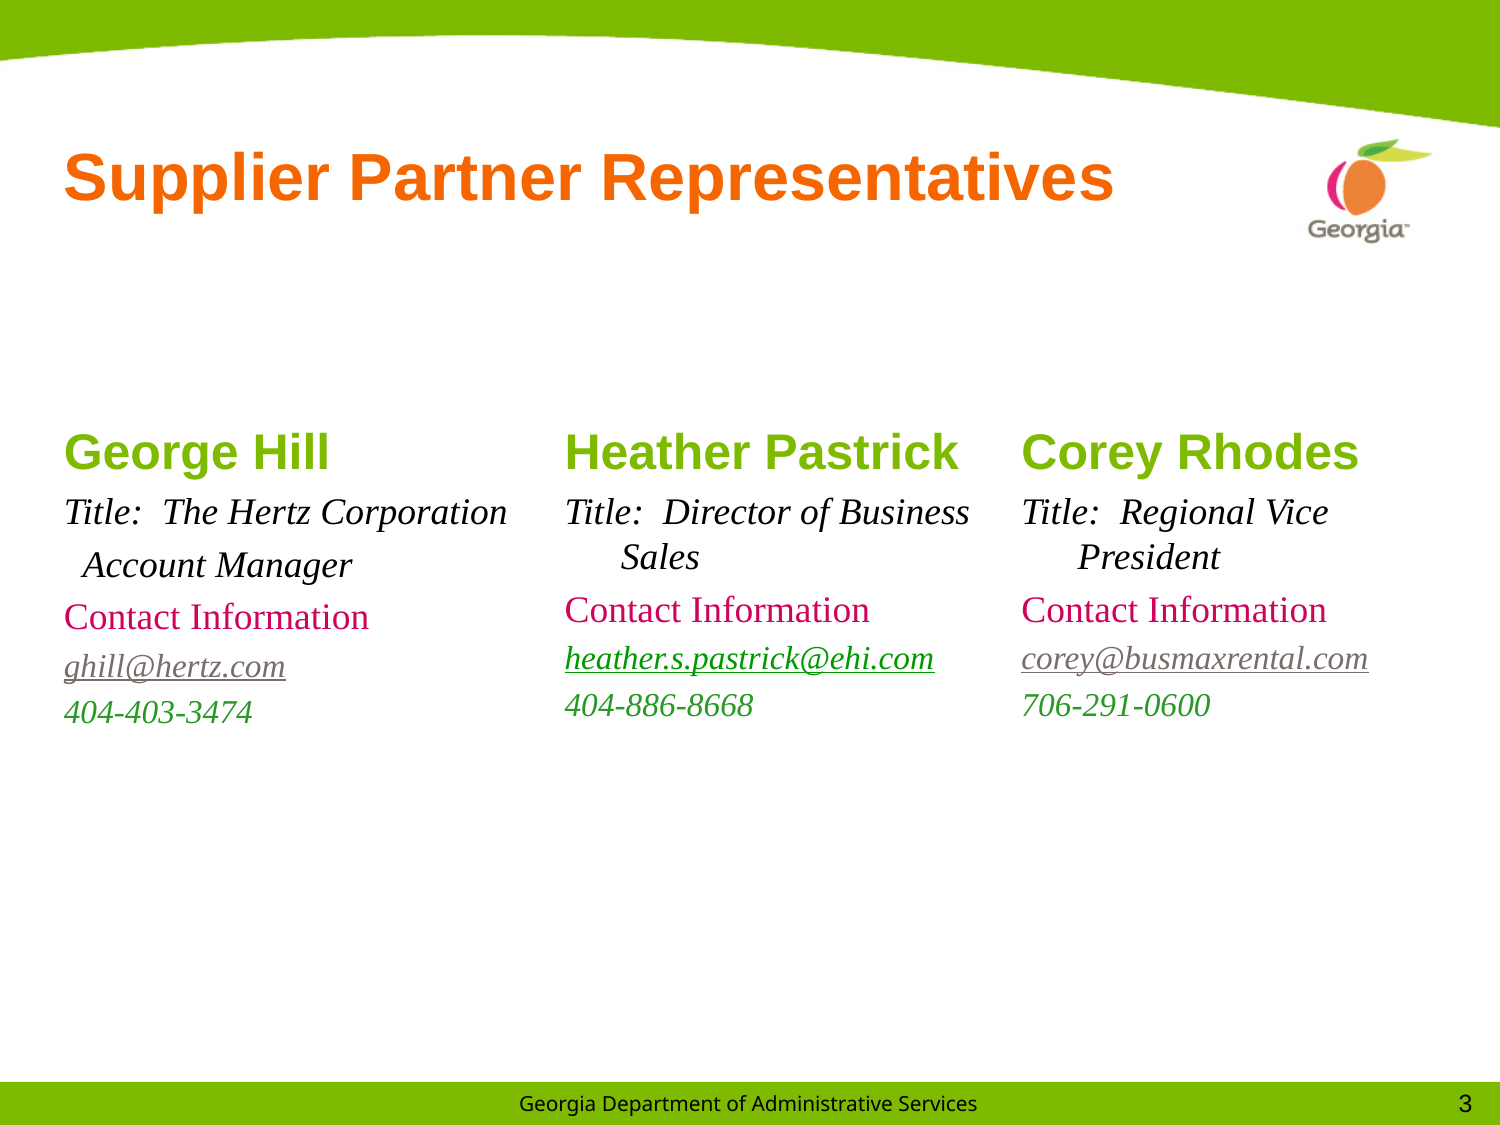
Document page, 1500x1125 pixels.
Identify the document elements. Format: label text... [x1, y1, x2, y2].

text_box Corey Rhodes Title: Regional Vice President Contact Information corey@busmaxrental.com 706-291-0600 [1006, 412, 1464, 846]
text_box Heather Pastrick Title: Director of Business Sales Contact Information heather.s.pastrick@ehi.com 404-886-8668 [549, 412, 1006, 846]
title Supplier Partner Representatives [48, 111, 1286, 237]
text_box George Hill Title: The Hertz Corporation Account Manager Contact Information ghill@hertz.com 404-403-3474 [48, 412, 549, 846]
picture [0, 0, 1500, 1081]
